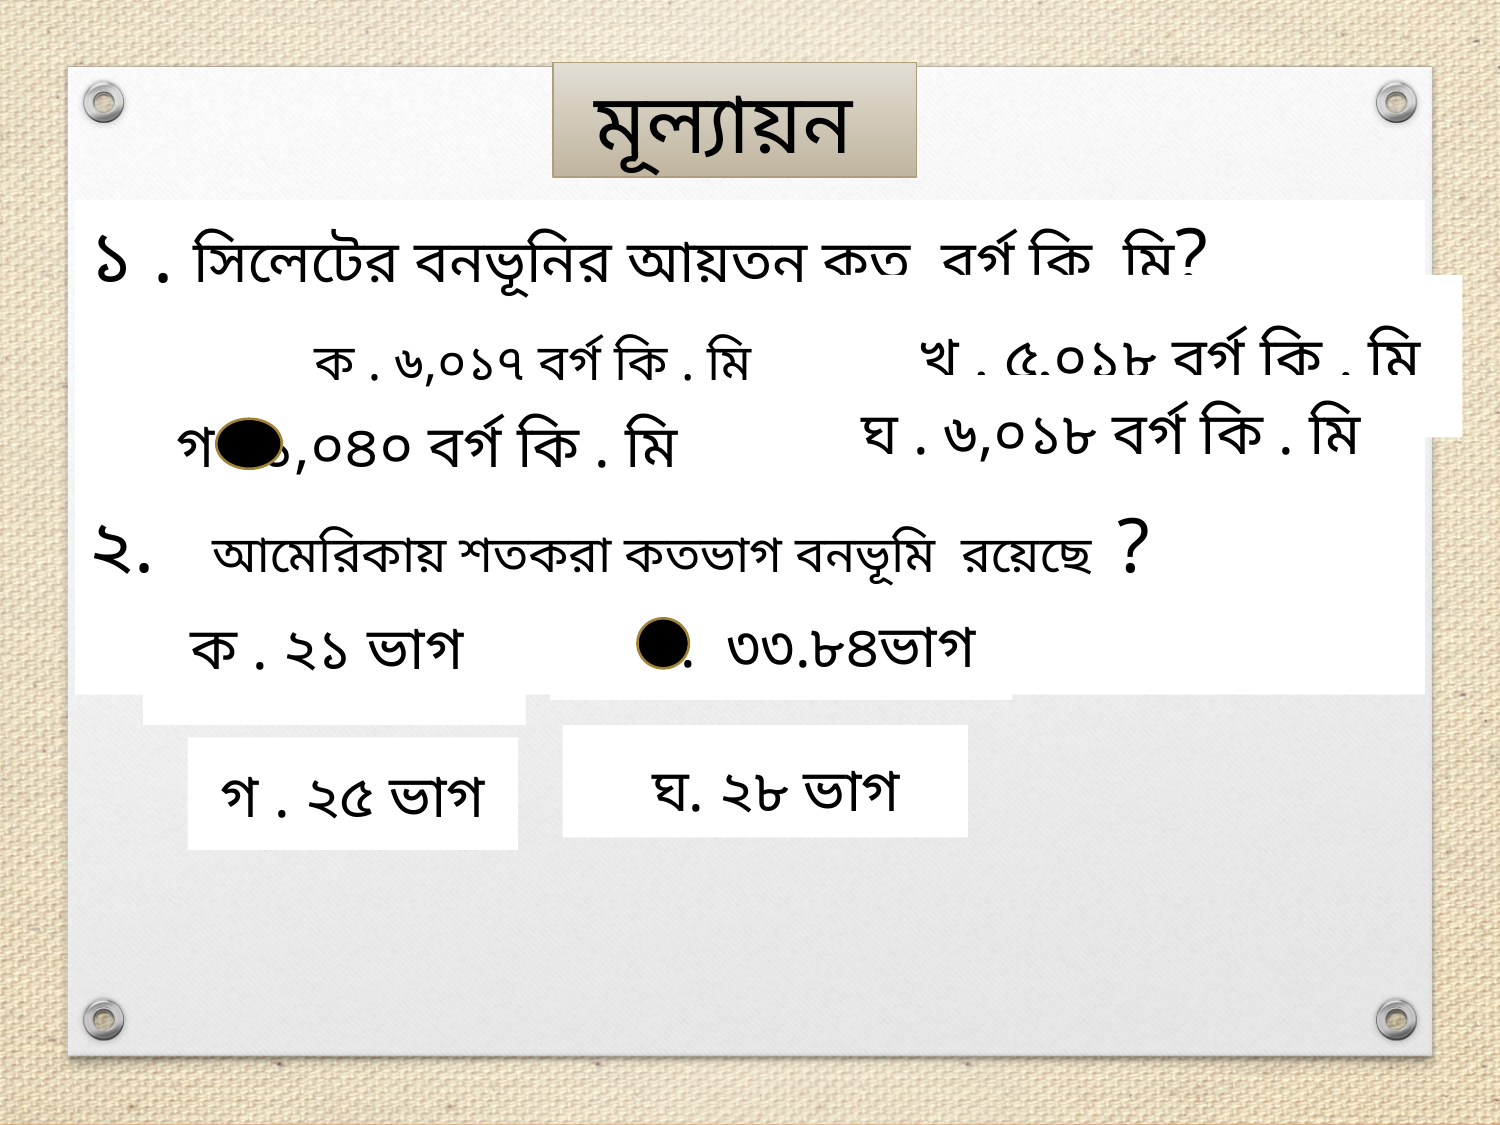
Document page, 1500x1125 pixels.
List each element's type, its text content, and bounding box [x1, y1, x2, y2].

text_box ঘ. ২৮ ভাগ [561, 724, 969, 839]
text_box খ. ৩৩.৮৪ভাগ [549, 586, 1014, 701]
text_box ক . ২১ ভাগ [142, 611, 527, 726]
text_box [214, 417, 284, 471]
text_box [636, 617, 691, 670]
text_box মূল্যায়ন [552, 62, 917, 178]
text_box ১ . সিলেটের বনভূনির আয়তন কত বর্গ কি .মি? ক . ৬,০১৭ বর্গ কি . মি ২. আমেরিকায় শতকরা কতভাগ বনভূমি রয়েছে ? [74, 199, 1426, 696]
text_box গ . ১,০৪০ বর্গ কি . মি [86, 386, 782, 501]
text_box খ . ৫,০১৮ বর্গ কি . মি [828, 274, 1464, 439]
picture [0, 0, 1500, 1125]
text_box গ . ২৫ ভাগ [186, 736, 519, 851]
text_box ঘ . ৬,০১৮ বর্গ কি . মি [811, 374, 1426, 489]
